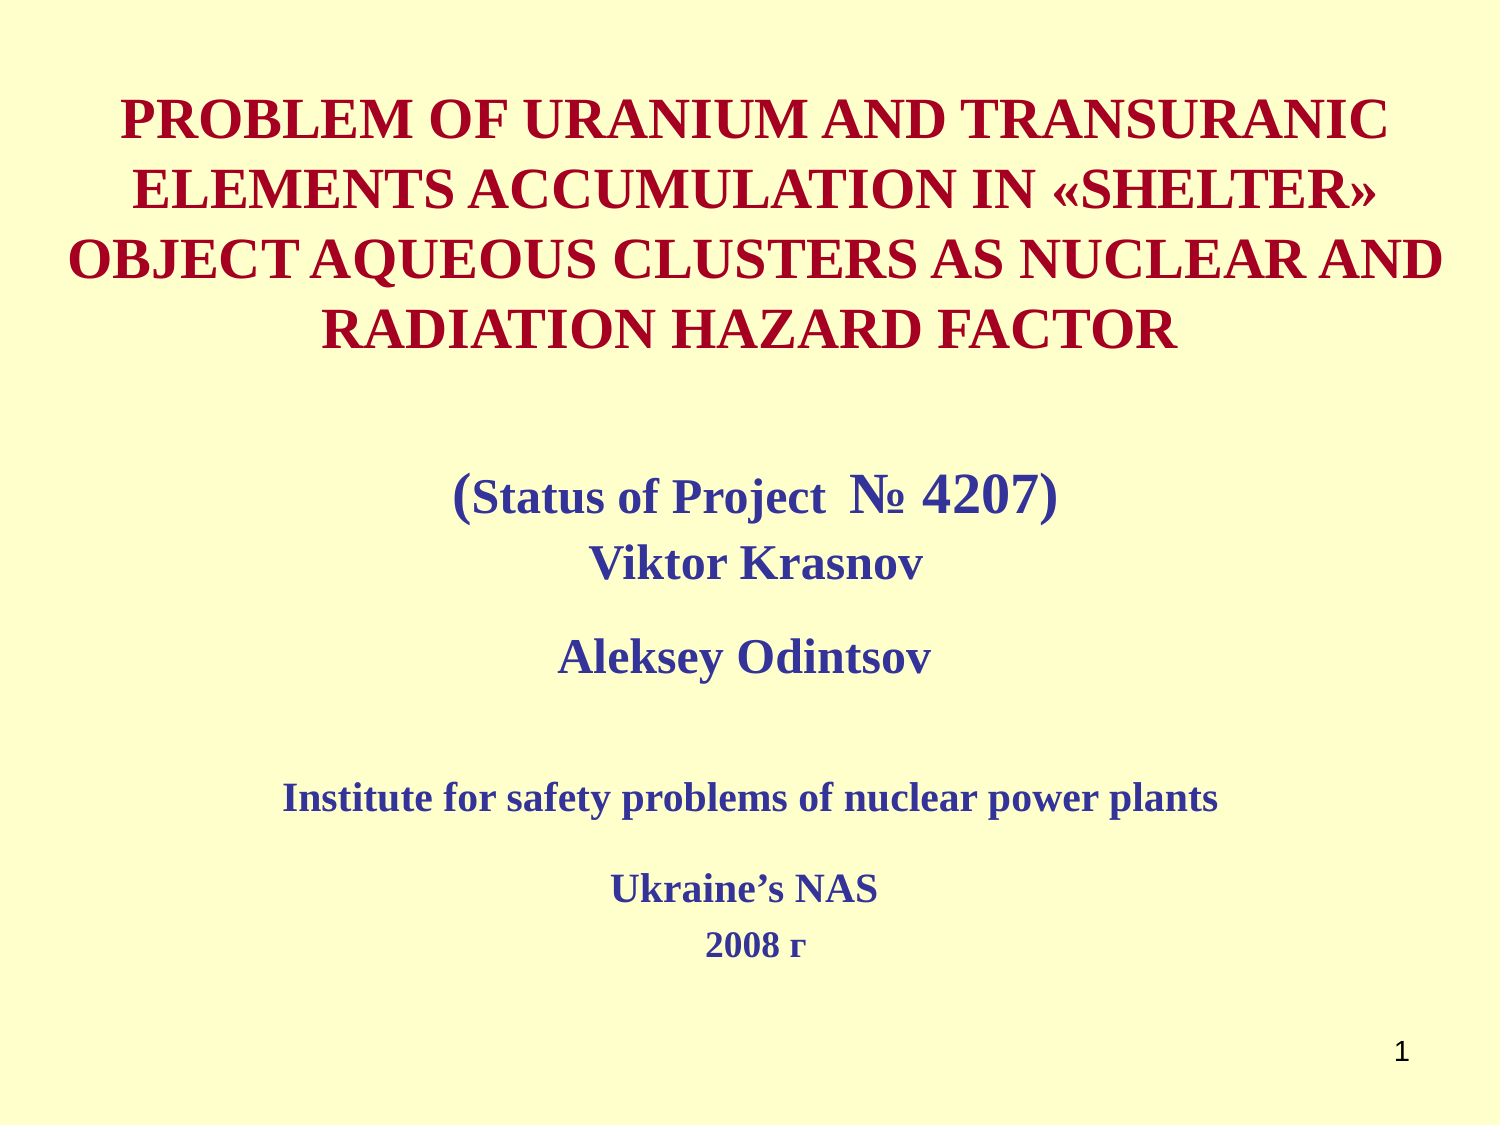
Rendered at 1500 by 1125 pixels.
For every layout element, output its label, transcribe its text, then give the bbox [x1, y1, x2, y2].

title PROBLEM OF URANIUM AND TRANSURANIC ELEMENTS ACCUMULATION IN «SHELTER» OBJECT AQUEOUS CLUSTERS AS NUCLEAR AND RADIATION HAZARD FACTOR (Status of Project № 4207) Viktor Krasnov Aleksey Odintsov Institute for safety problems of nuclear power plants Ukraine’s NAS 2008 г [41, 78, 1471, 1012]
slide_number 1 [1074, 1024, 1425, 1103]
